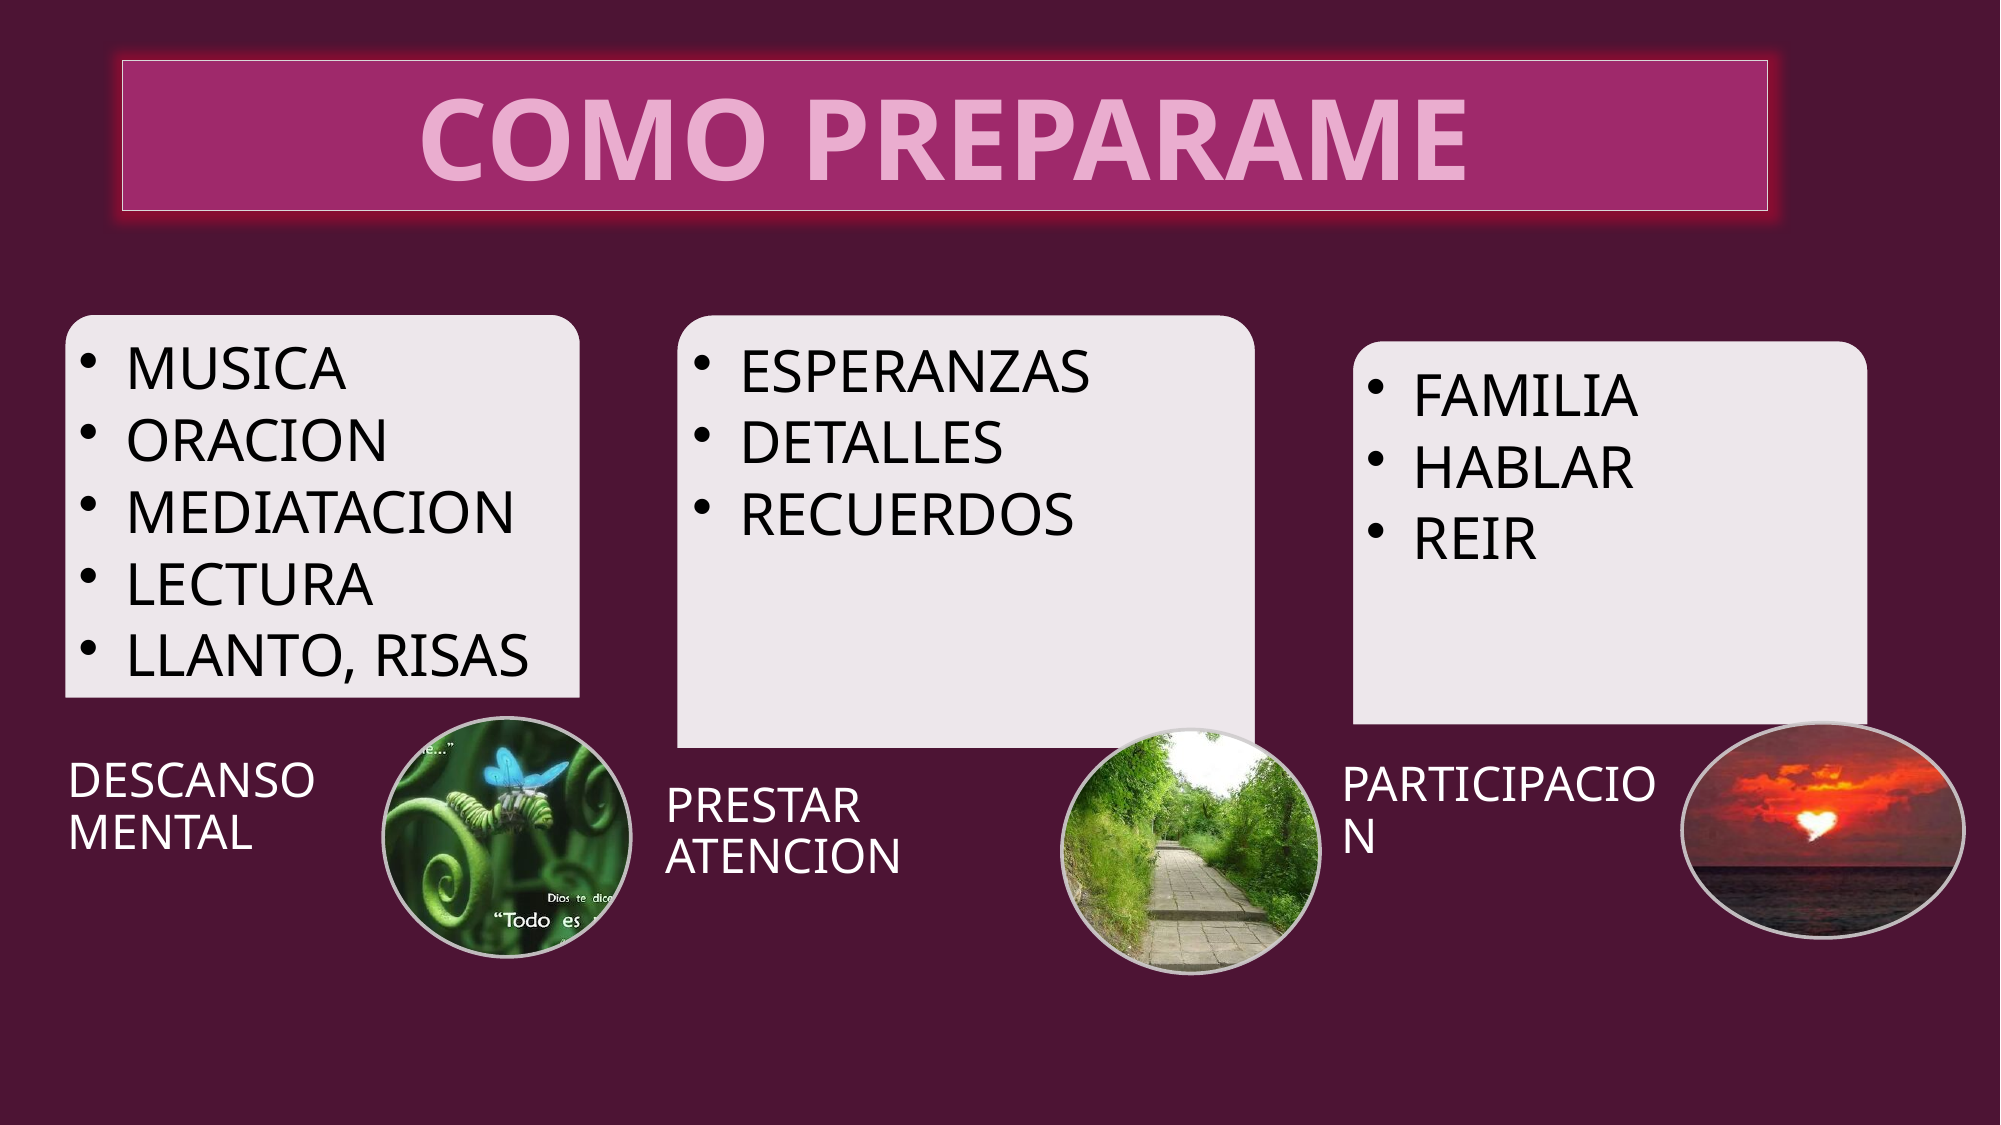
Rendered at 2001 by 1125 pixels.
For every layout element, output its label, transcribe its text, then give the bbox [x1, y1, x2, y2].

text_box COMO PREPARAME [122, 60, 1768, 211]
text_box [34, 257, 1965, 1034]
